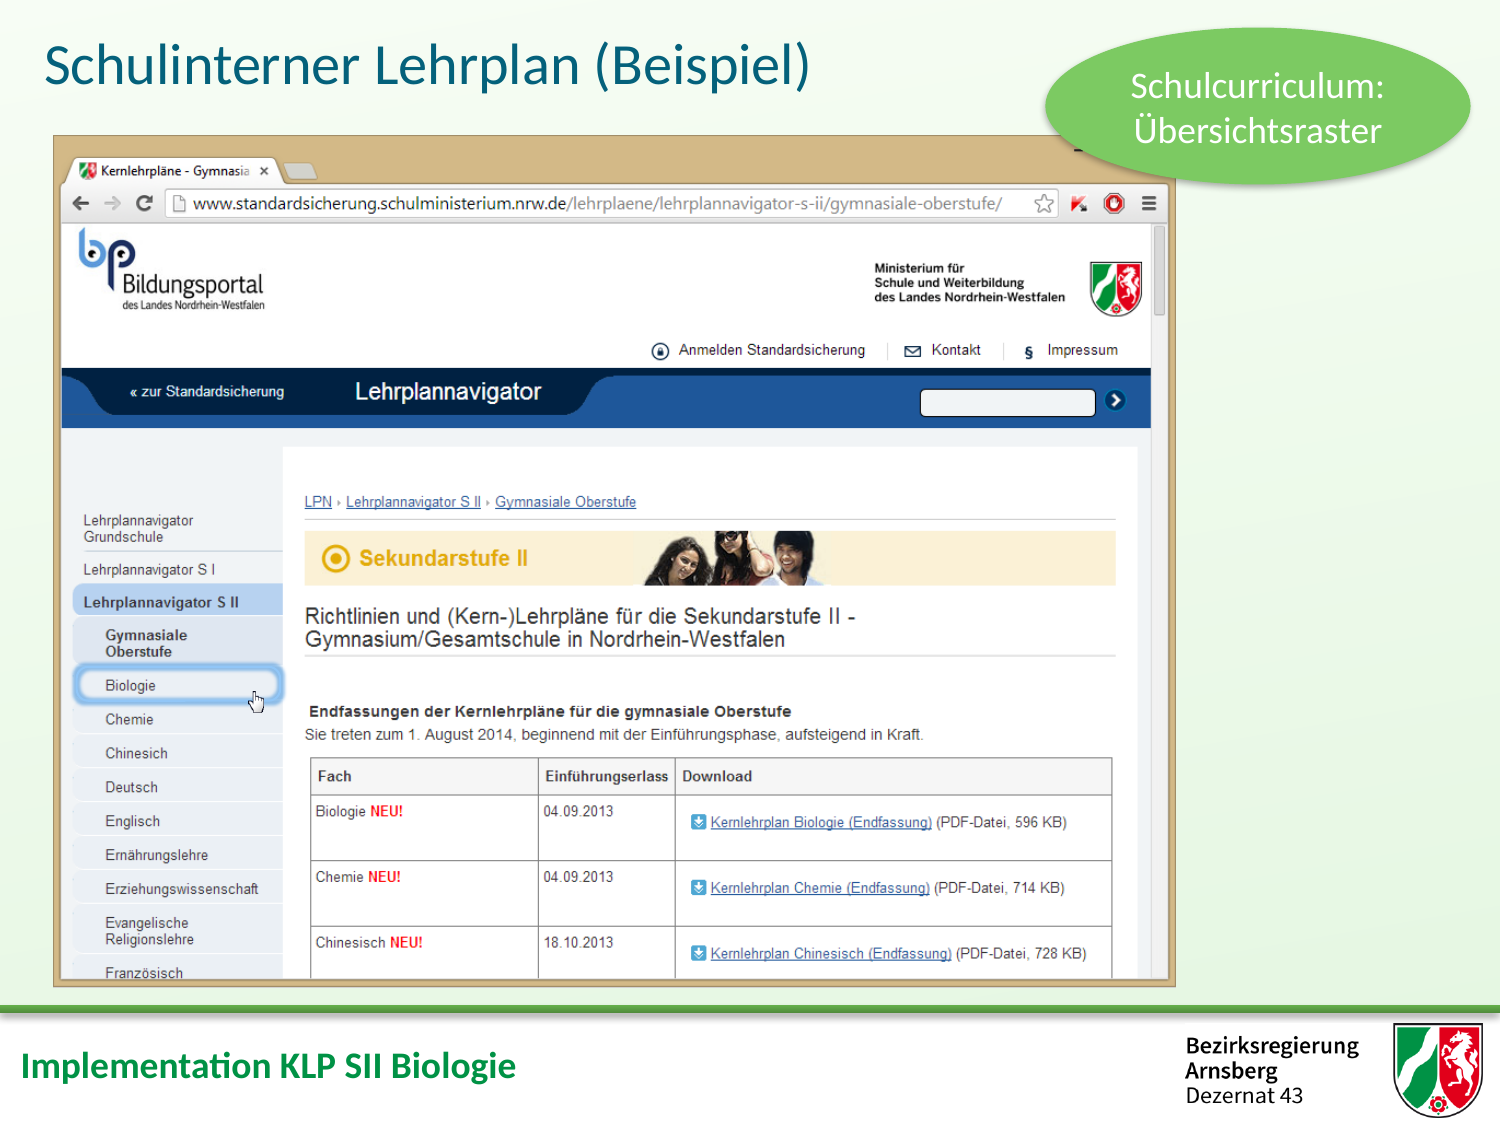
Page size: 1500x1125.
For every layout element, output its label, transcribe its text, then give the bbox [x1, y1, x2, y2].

picture [1185, 1023, 1483, 1118]
picture [52, 134, 1176, 988]
title Schulinterner Lehrplan (Beispiel) [29, 19, 1425, 141]
text_box Schulcurriculum: Übersichtsraster [1044, 26, 1472, 186]
